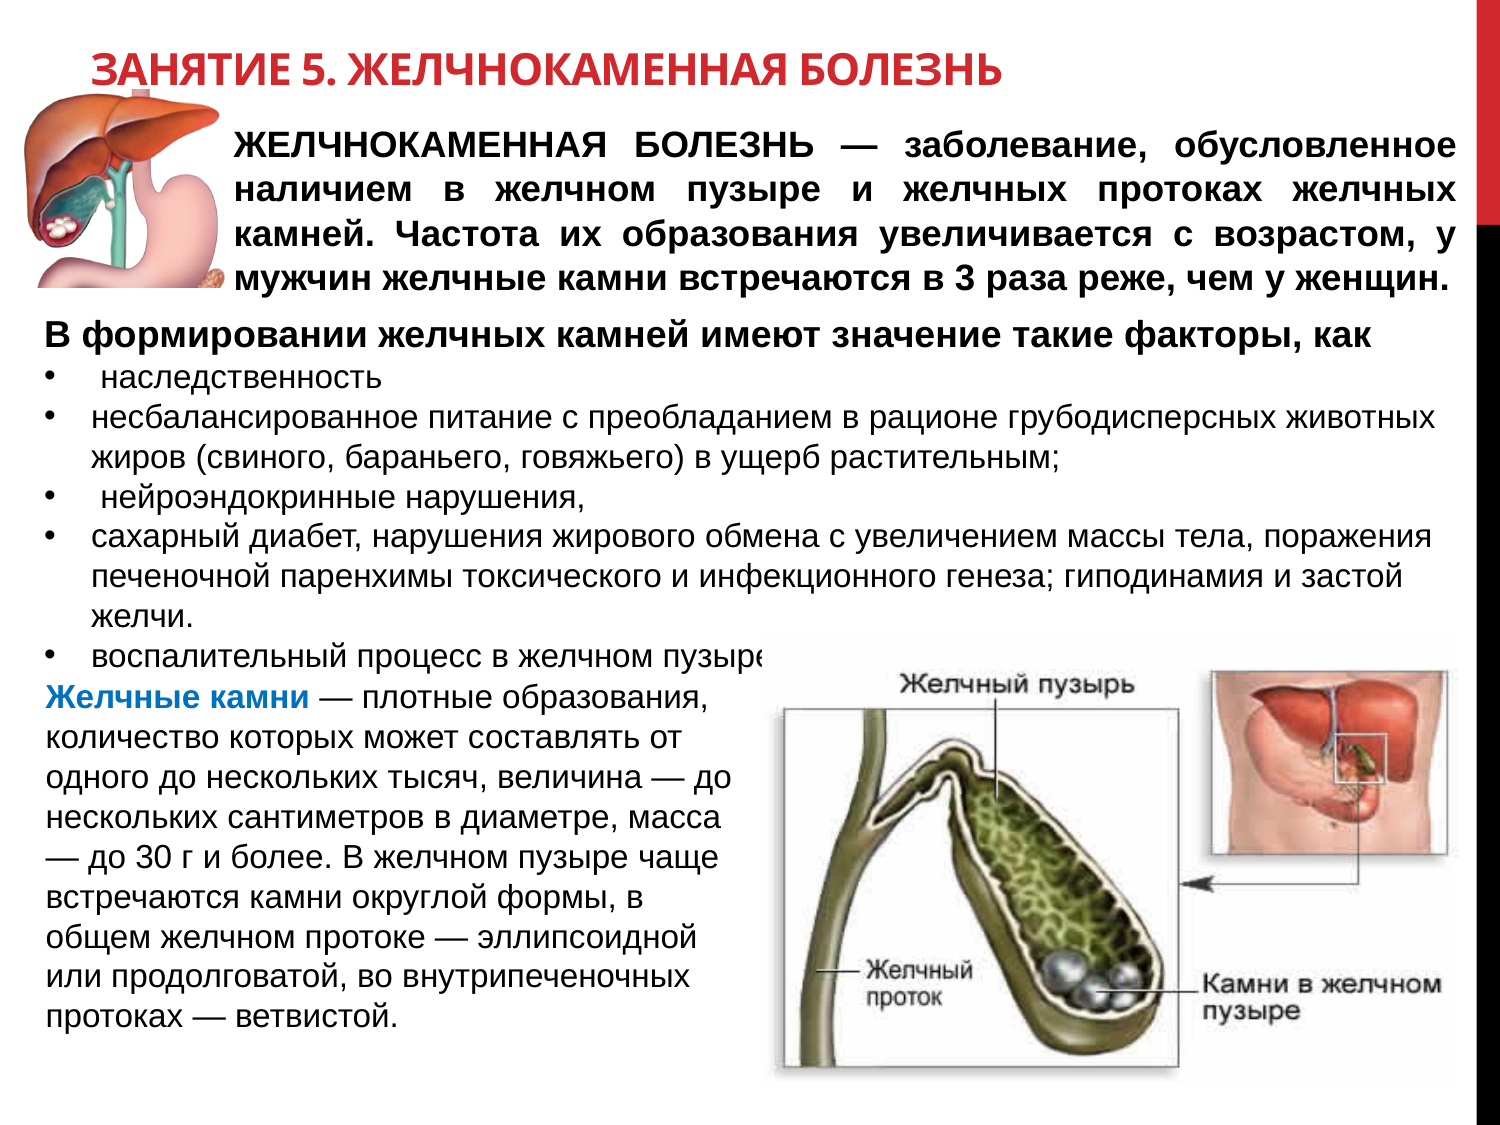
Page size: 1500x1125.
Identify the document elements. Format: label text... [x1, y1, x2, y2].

picture [761, 631, 1460, 1083]
text_box В формировании желчных камней имеют значение такие факторы, как наследственность несбалансированное питание с преобладанием в рационе грубодисперсных животных жиров (свиного, бараньего, говяжьего) в ущерб растительным; нейроэндокринные нарушения, сахарный диабет, нарушения жирового обмена с увеличением массы тела, поражения печеночной паренхимы токсического и инфекционного генеза; гиподинамия и застой желчи. воспалительный процесс в желчном пузыре. [29, 302, 1471, 682]
picture [0, 89, 255, 289]
text_box Желчные камни — плотные образования, количество которых может составлять от одного до нескольких тысяч, величина — до нескольких сантиметров в диаметре, масса — до 30 г и более. В желчном пузыре чаще встречаются камни округлой формы, в общем желчном протоке — эллипсоидной или продолговатой, во внутрипеченочных протоках — ветвистой. [30, 667, 750, 1042]
list ЖЕЛЧНОКАМЕННАЯ БОЛЕЗНЬ — заболевание, обусловленное наличием в желчном пузыре и желчных протоках желчных камней. Частота их образования увеличивается с возрастом, у мужчин желчные камни встречаются в 3 раза реже, чем у женщин. [218, 113, 1473, 320]
title ЗАНЯТИЕ 5. Желчнокаменная болезнь [75, 33, 1425, 102]
